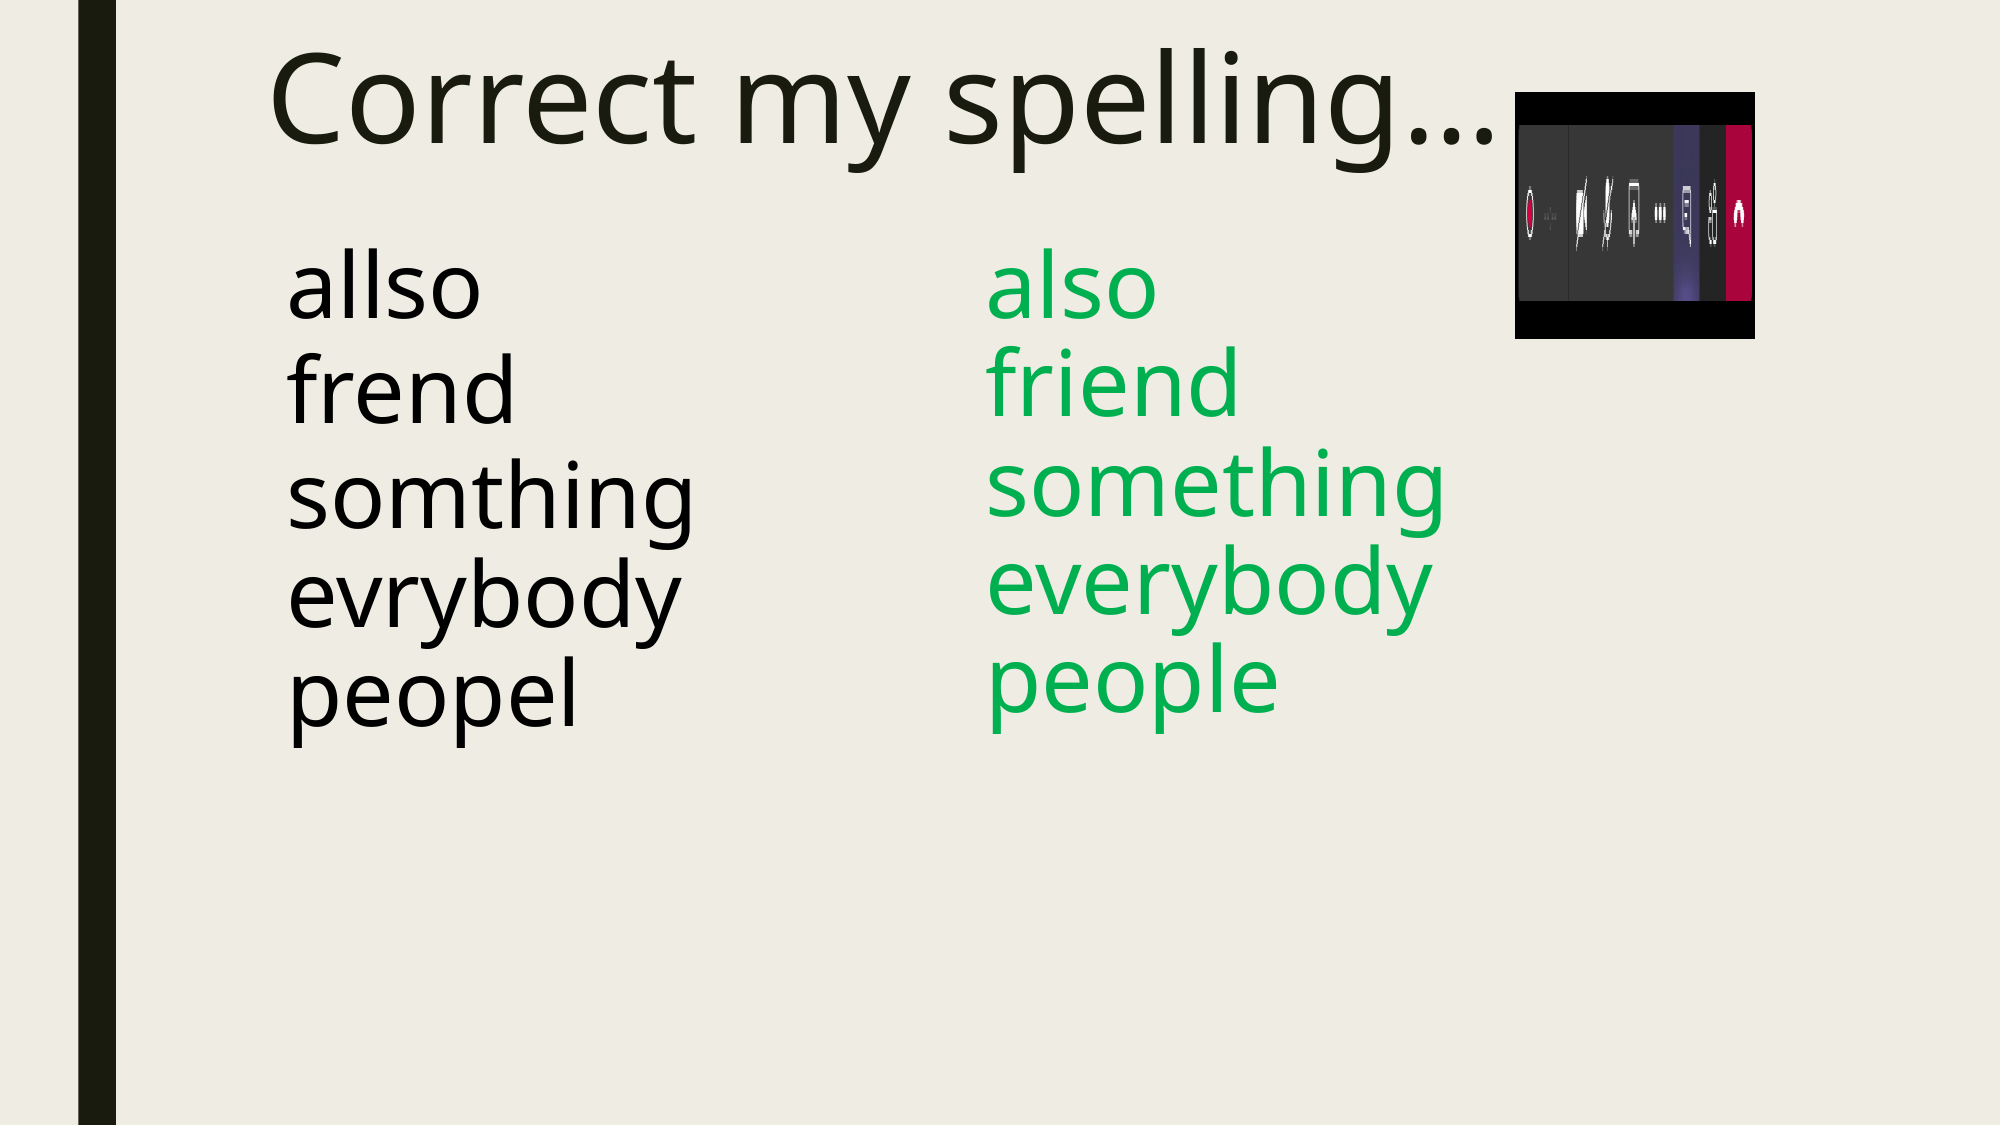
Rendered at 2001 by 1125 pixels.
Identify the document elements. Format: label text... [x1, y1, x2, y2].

picture [1515, 92, 1755, 339]
text_box frend [271, 324, 840, 450]
text_box people [970, 613, 1539, 739]
text_box everybody [970, 515, 1539, 613]
text_box friend [970, 317, 1539, 416]
text_box peopel [271, 627, 840, 752]
text_box allso [271, 219, 840, 324]
text_box also [970, 219, 1515, 317]
text_box somthing [271, 450, 840, 528]
text_box evrybody [271, 528, 840, 627]
title Correct my spelling… [251, 28, 1635, 181]
text_box something [970, 416, 1539, 515]
